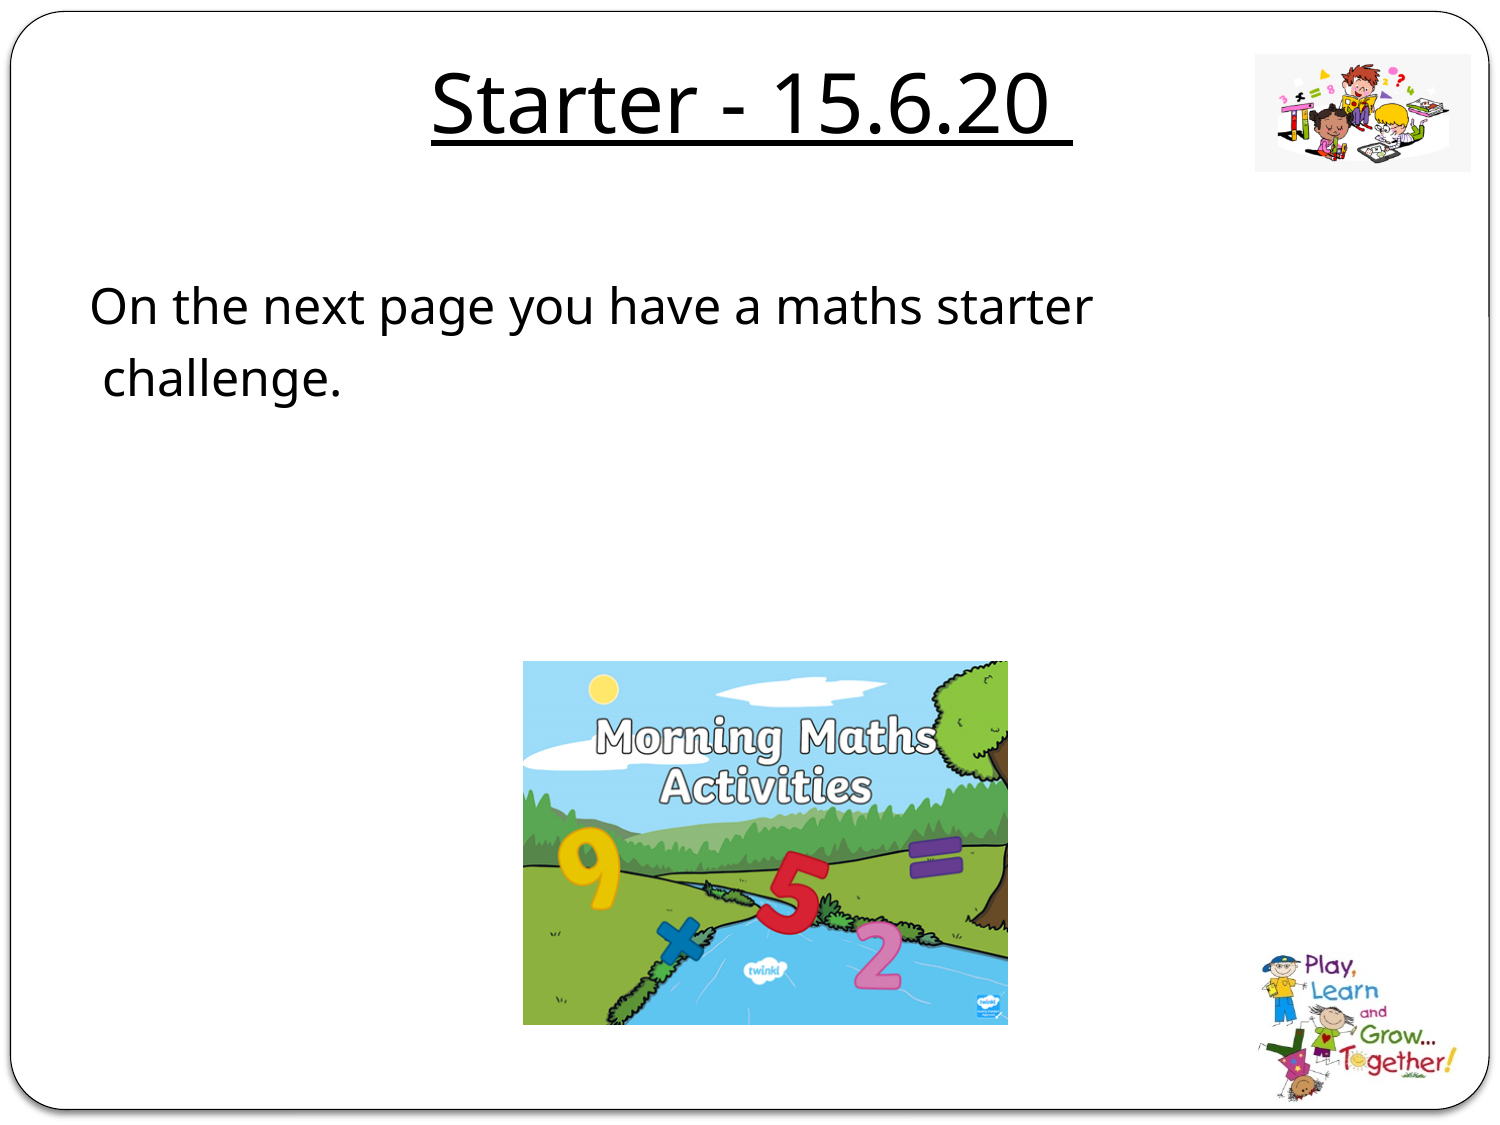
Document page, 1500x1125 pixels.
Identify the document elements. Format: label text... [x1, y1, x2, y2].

picture [1254, 54, 1471, 173]
picture [522, 661, 1008, 1026]
picture [1255, 952, 1459, 1103]
list Starter - 15.6.20 On the next page you have a maths starter challenge. [75, 42, 1430, 1125]
